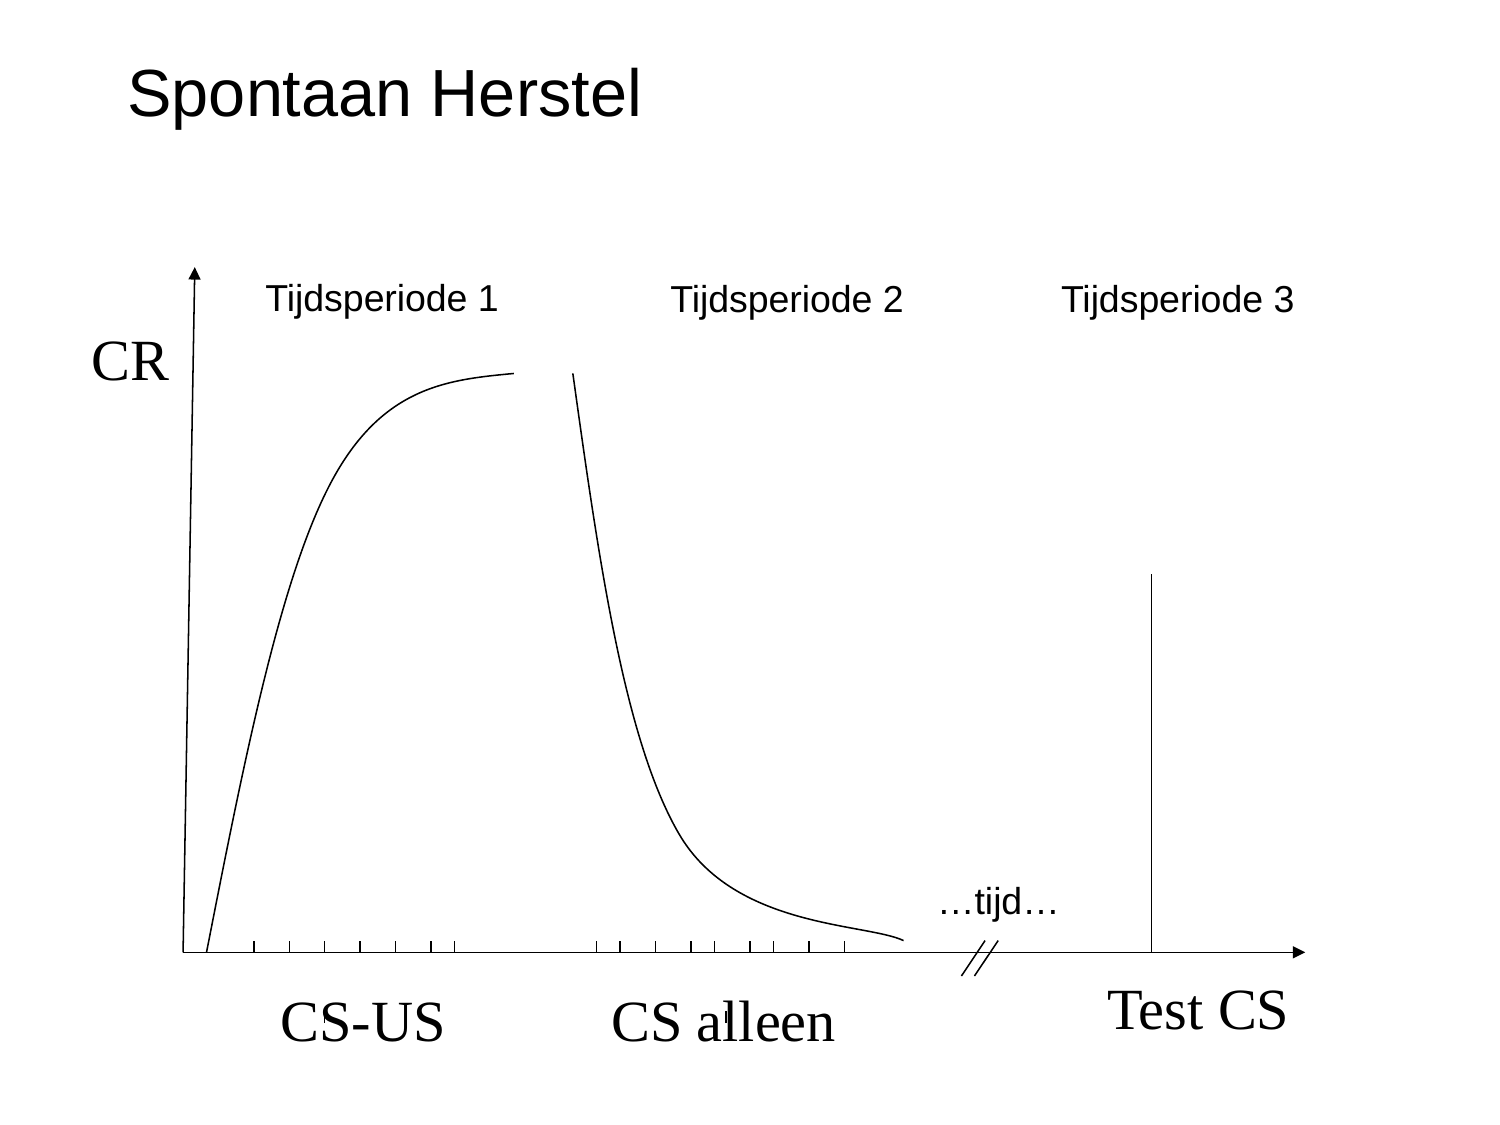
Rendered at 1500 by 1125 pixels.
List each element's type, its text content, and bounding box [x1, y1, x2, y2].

text_box [572, 373, 904, 941]
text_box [961, 940, 986, 977]
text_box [988, 940, 999, 977]
text_box CR [76, 314, 177, 400]
text_box Tijdsperiode 2 [655, 267, 923, 328]
text_box Test CS [1092, 964, 1309, 1050]
text_box CS alleen [596, 976, 852, 1062]
text_box Tijdsperiode 1 [250, 266, 518, 328]
text_box CS-US [265, 976, 462, 1062]
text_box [182, 266, 195, 951]
text_box Tijdsperiode 3 [1046, 267, 1313, 329]
text_box …tijd… [922, 869, 1077, 931]
text_box [206, 373, 514, 951]
list Spontaan Herstel [112, 42, 1388, 1000]
